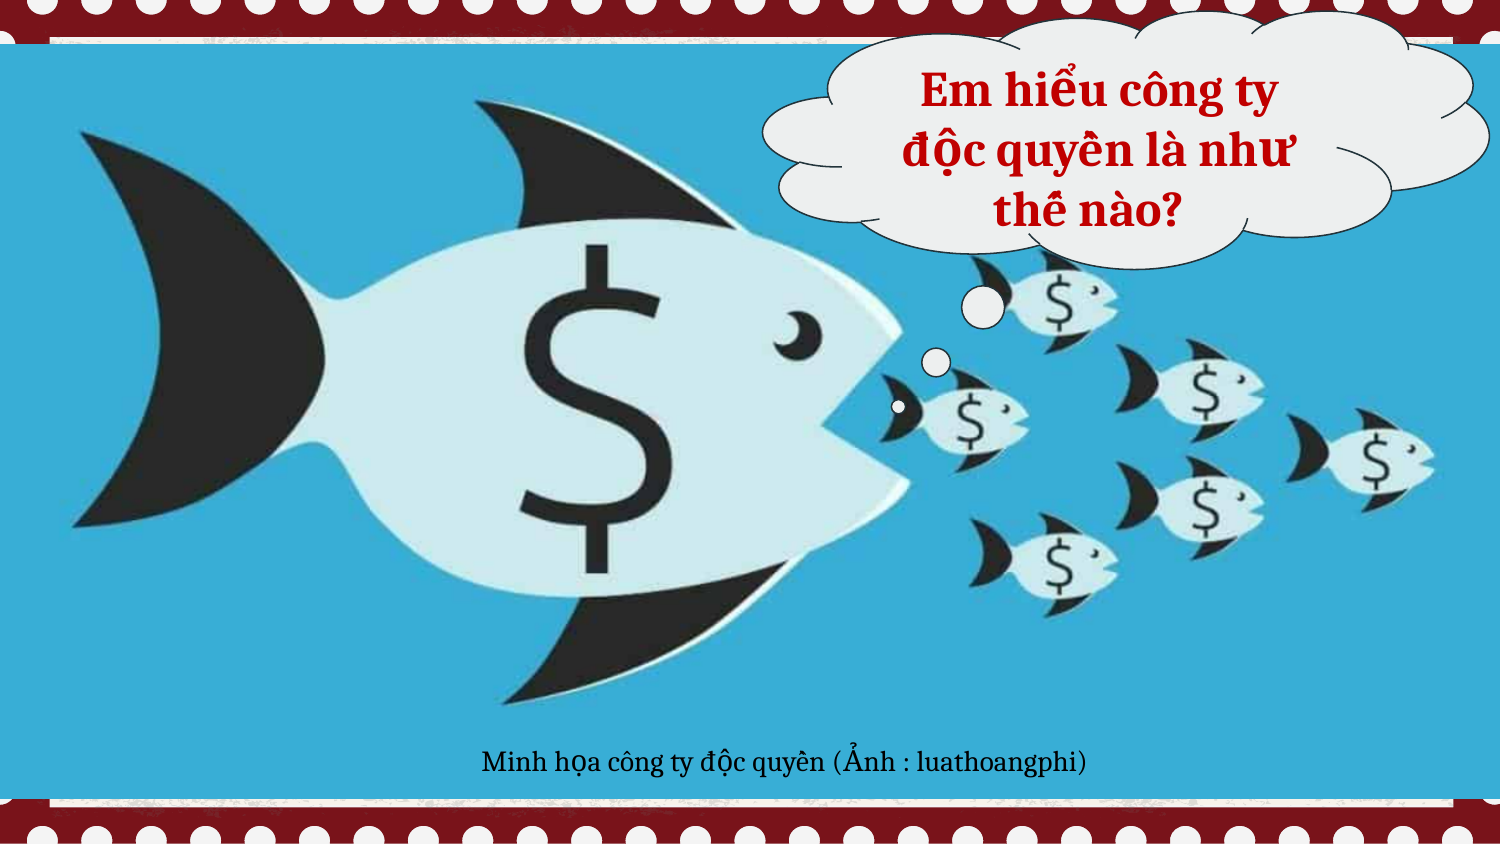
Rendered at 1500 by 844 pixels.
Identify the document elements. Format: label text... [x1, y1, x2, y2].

picture [0, 44, 1500, 799]
text_box Em hiểu công ty độc quyền là như thế nào? [877, 11, 1408, 43]
